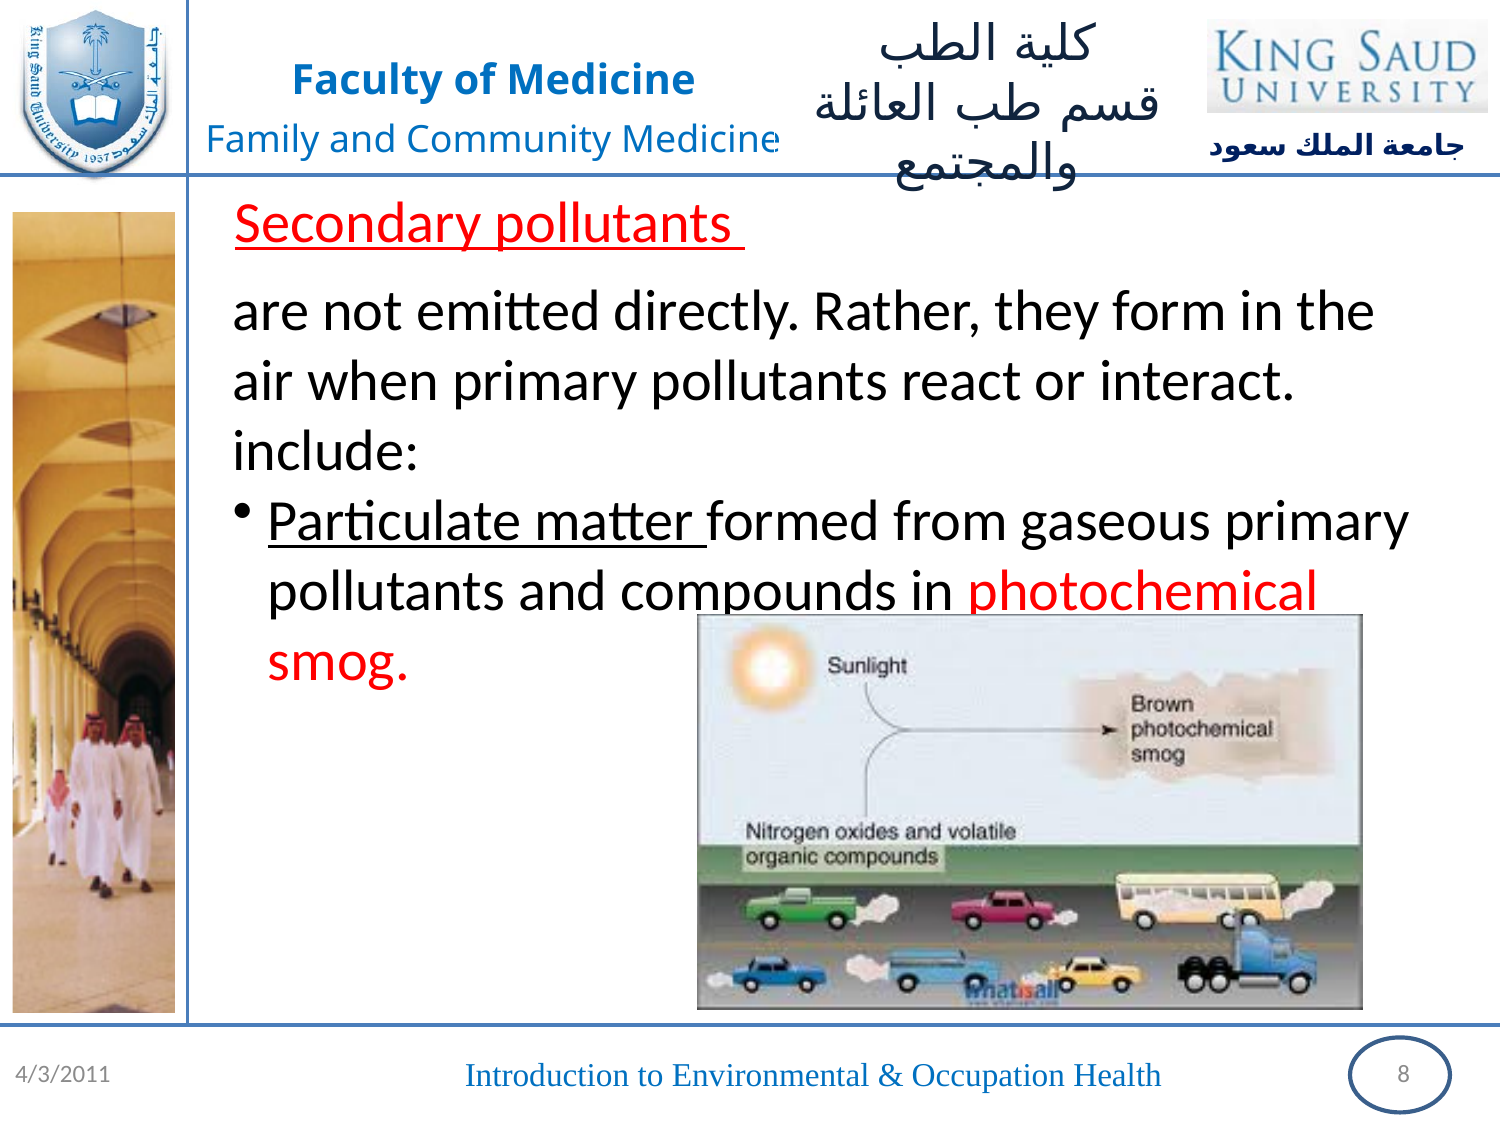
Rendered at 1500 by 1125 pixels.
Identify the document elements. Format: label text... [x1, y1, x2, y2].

picture [1207, 19, 1488, 113]
picture [697, 614, 1363, 1010]
picture [12, 212, 175, 1013]
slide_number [0, 1042, 350, 1103]
picture [0, 177, 186, 188]
picture [0, 0, 186, 173]
slide_number 8 [1312, 1042, 1425, 1103]
text_box Secondary pollutants [220, 177, 975, 262]
text_box are not emitted directly. Rather, they form in the air when primary pollutants react or interact. include: Particulate matter formed from gaseous primary pollutants and compounds in photochemical smog. [217, 265, 1456, 700]
